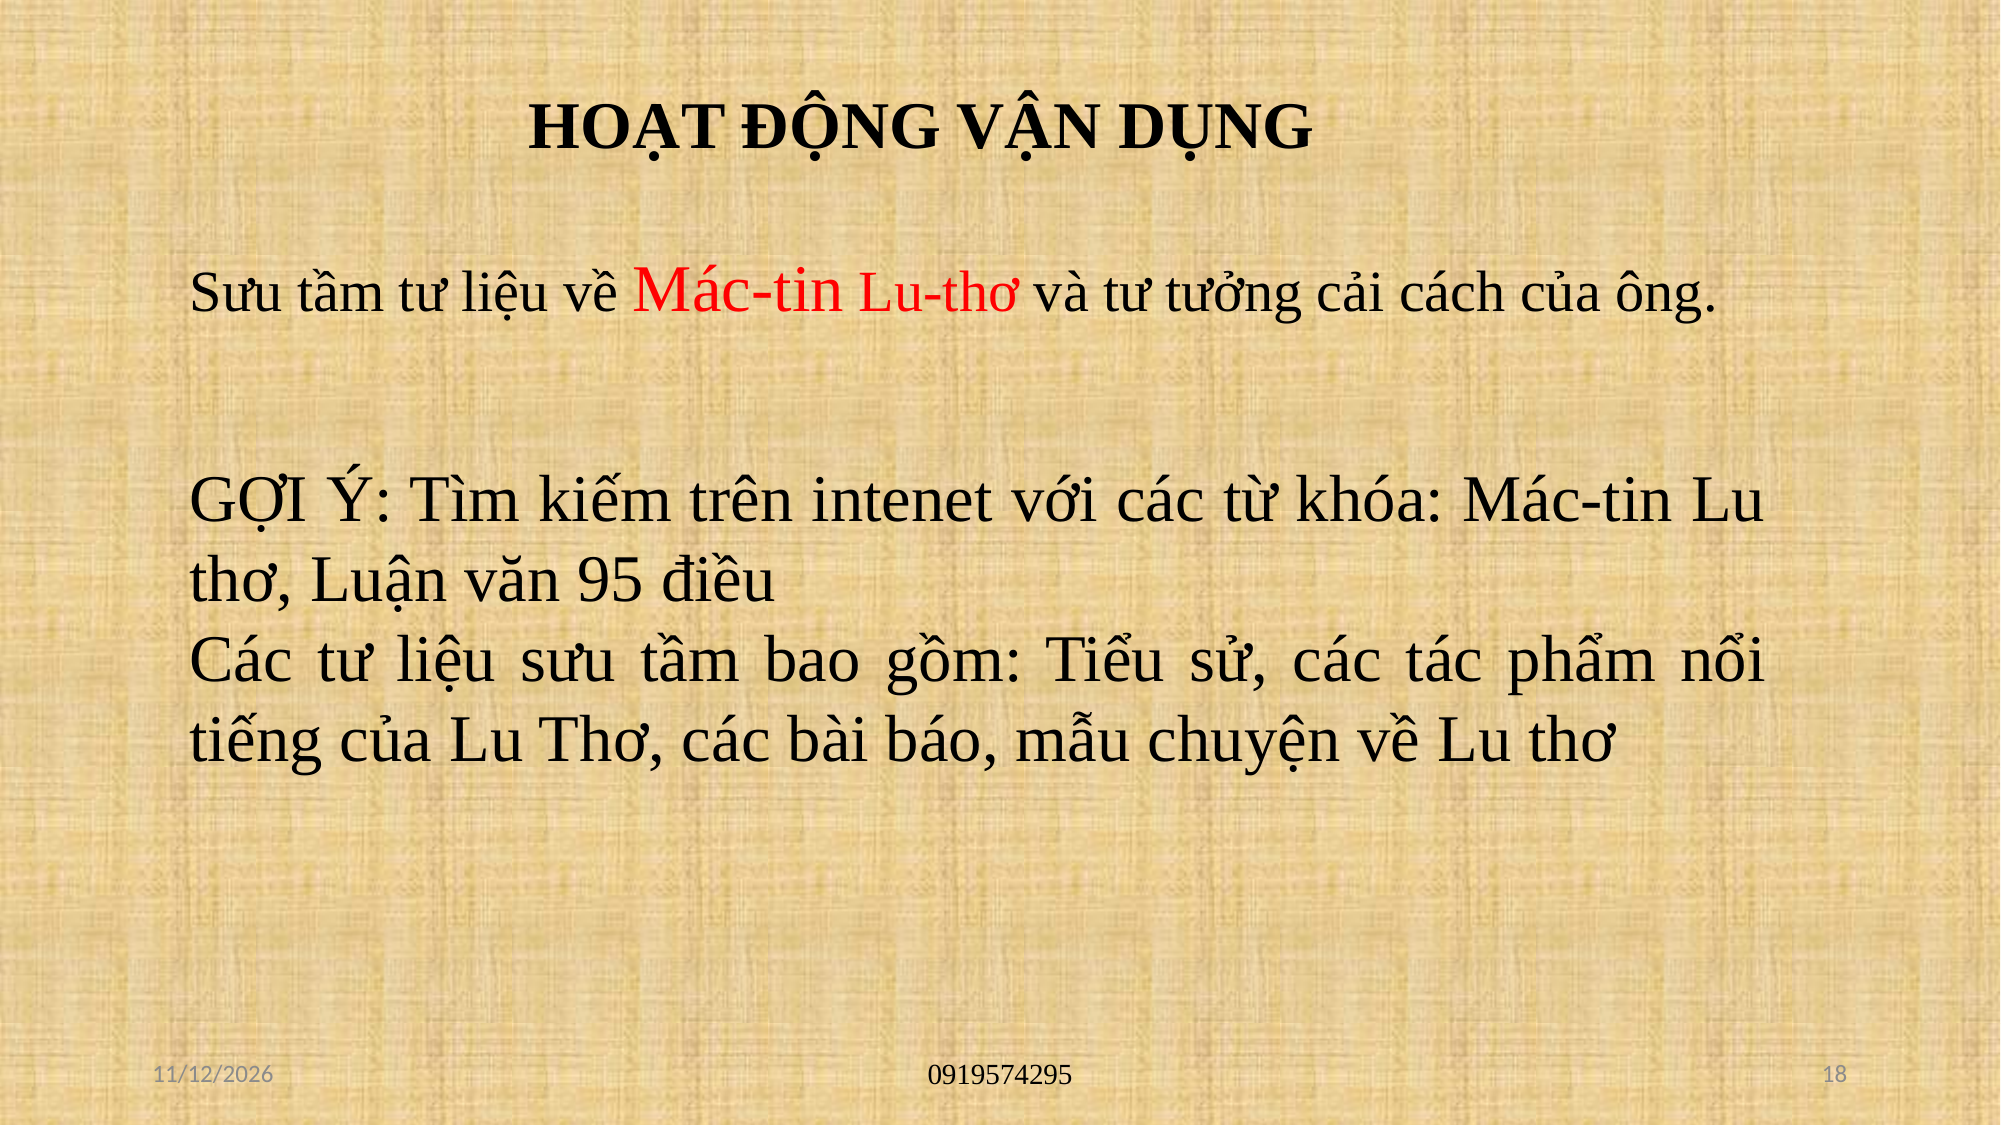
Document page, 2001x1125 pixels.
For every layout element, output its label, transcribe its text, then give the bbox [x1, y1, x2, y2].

text_box Sưu tầm tư liệu về Mác-tin Lu-thơ và tư tưởng cải cách của ông. [174, 237, 1784, 332]
slide_number 18 [1412, 1042, 1863, 1103]
text_box HOẠT ĐỘNG VẬN DỤNG [383, 74, 1461, 170]
footer 0919574295 [662, 1042, 1338, 1103]
picture [0, 0, 2001, 1125]
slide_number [137, 1042, 588, 1103]
text_box GỢI Ý: Tìm kiếm trên intenet với các từ khóa: Mác-tin Lu thơ, Luận văn 95 điều Các tư liệu sưu tầm bao gồm: Tiểu sử, các tác phẩm nổi tiếng của Lu Thơ, các bài báo, mẫu chuyện về Lu thơ [174, 447, 1784, 783]
